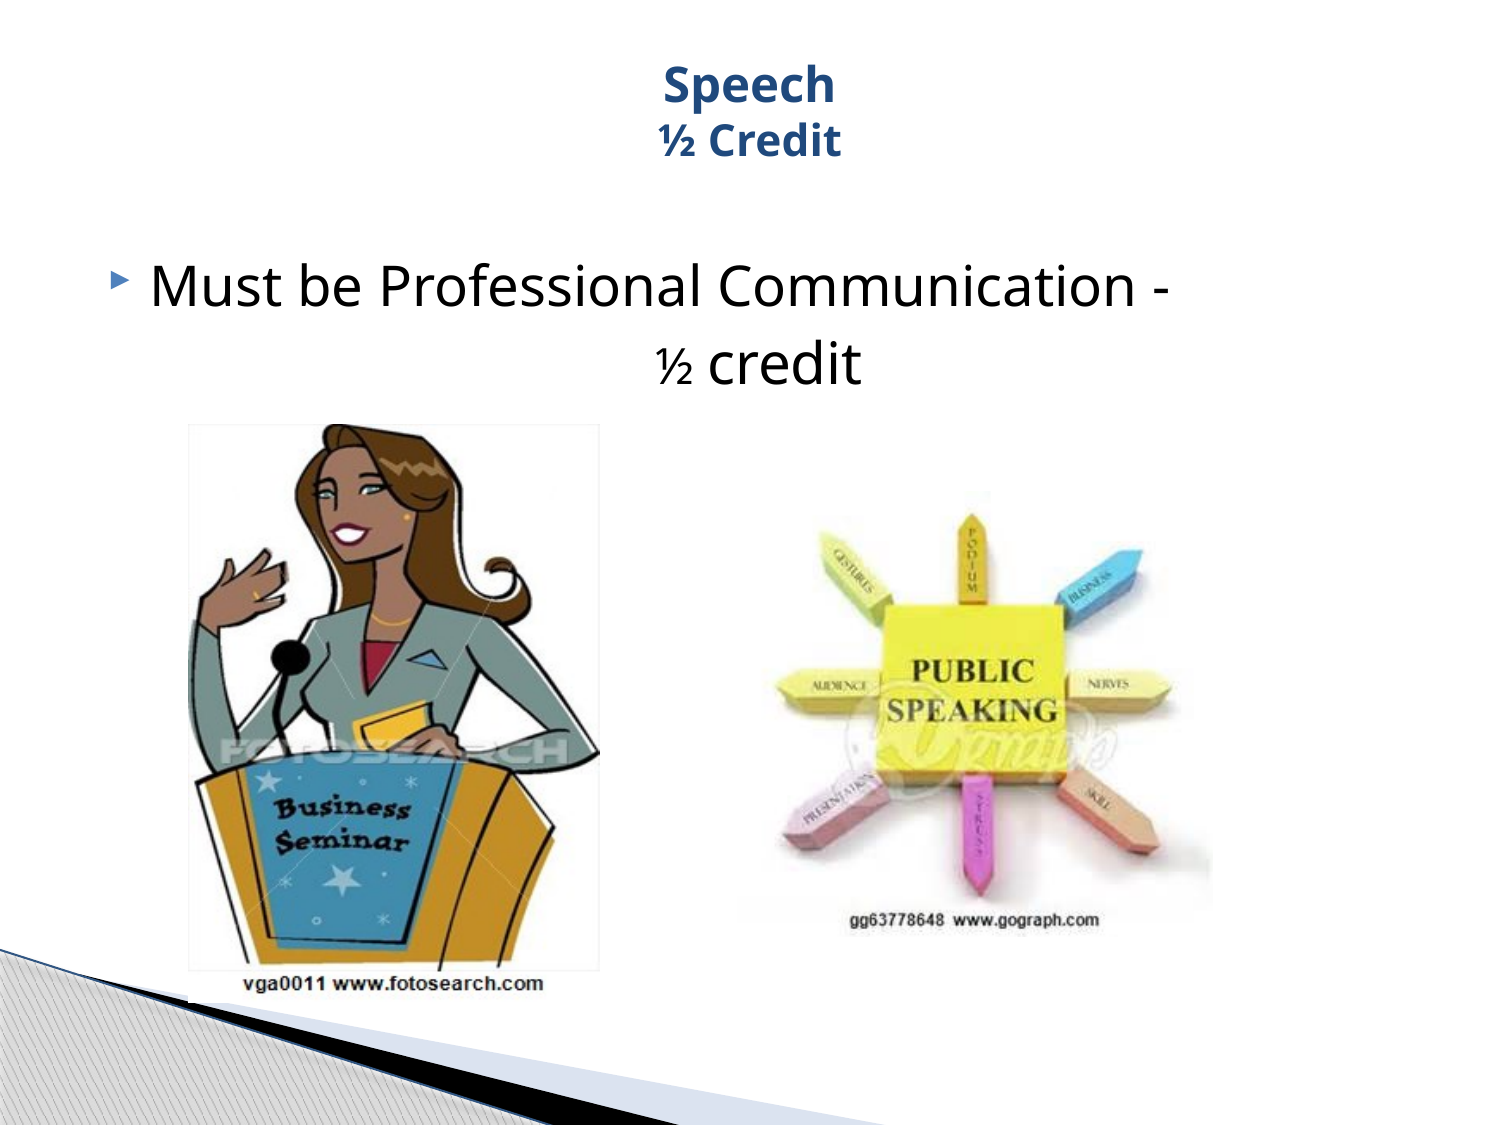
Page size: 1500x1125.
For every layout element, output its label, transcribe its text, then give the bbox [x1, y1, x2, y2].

title Speech ½ Credit [75, 45, 1425, 233]
list Must be Professional Communication - ½ credit [75, 243, 1425, 986]
picture [737, 491, 1213, 937]
picture [188, 424, 601, 1004]
